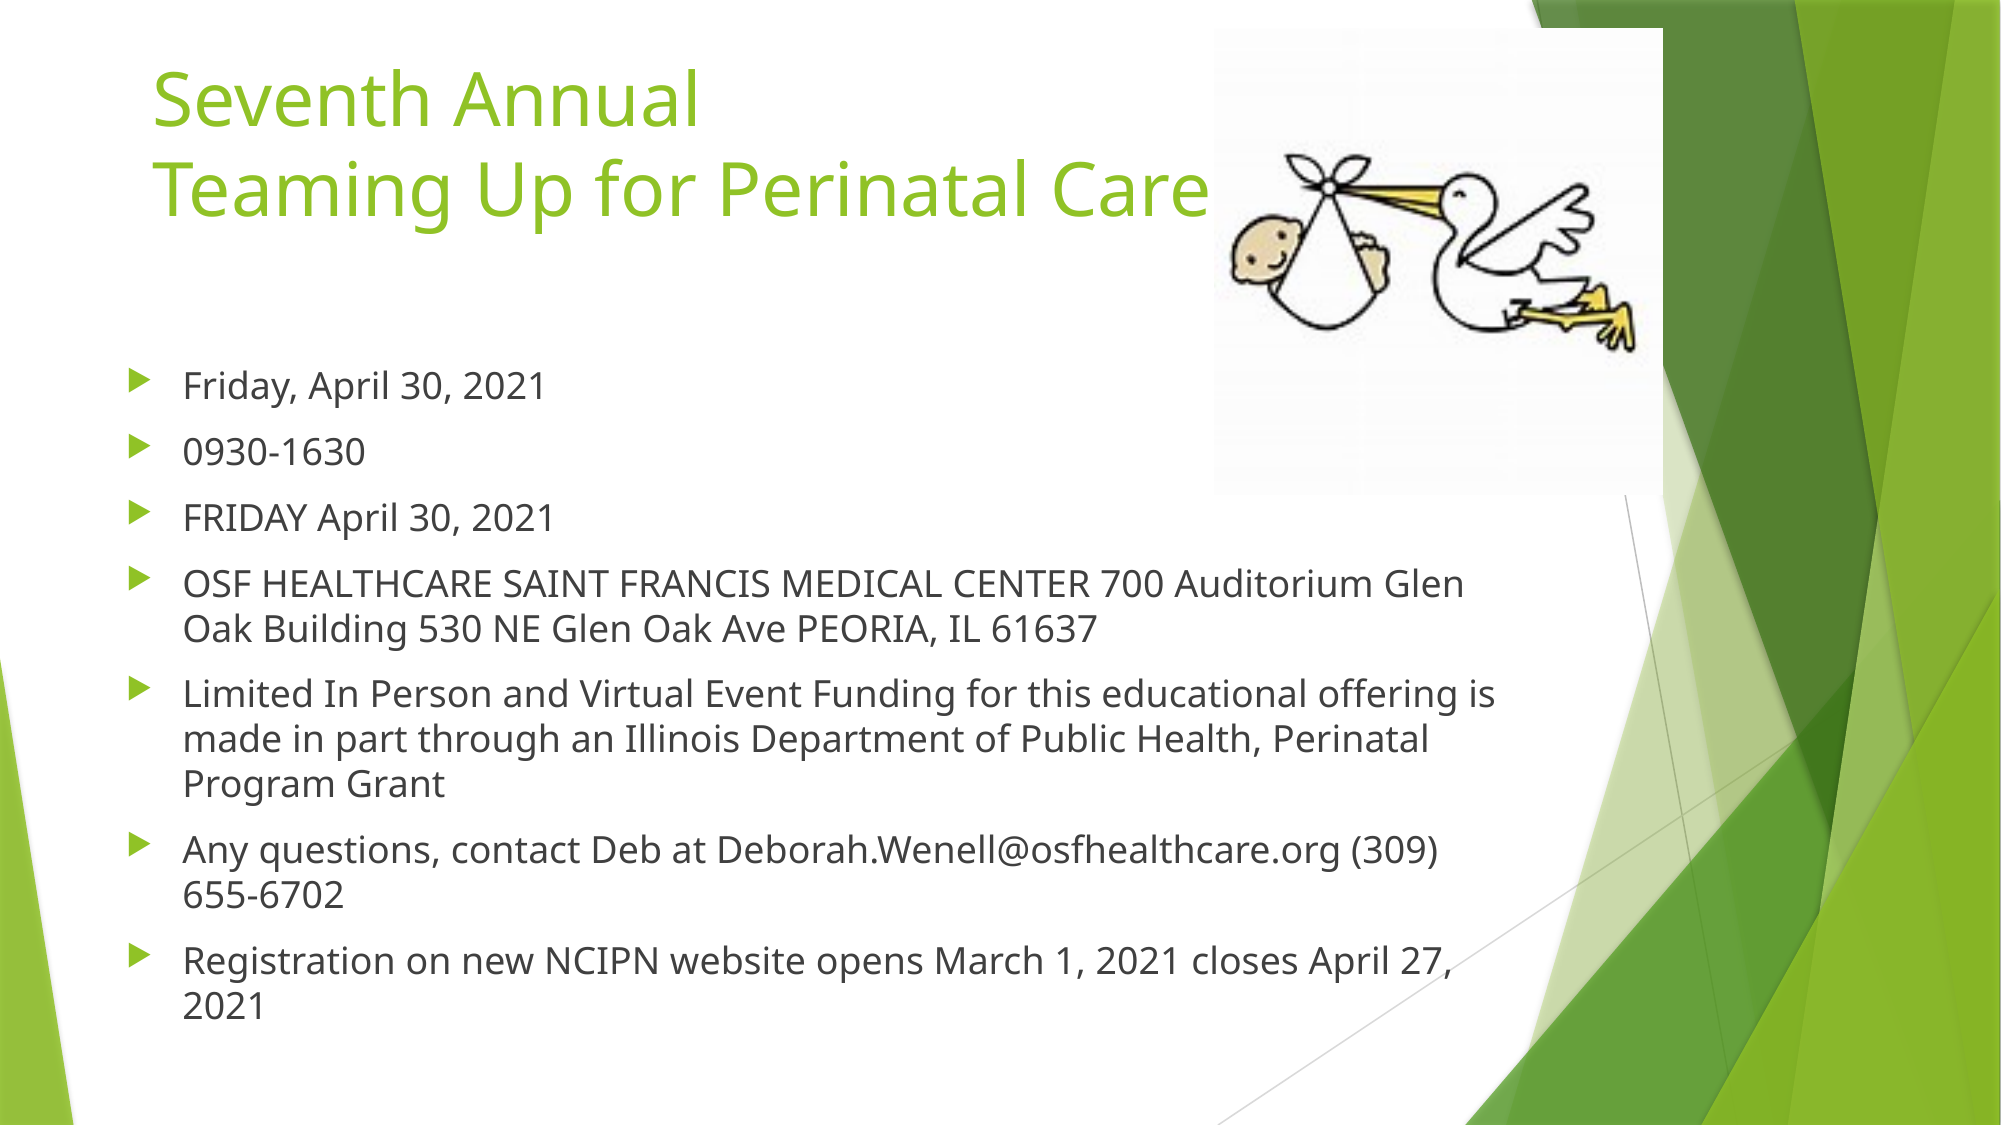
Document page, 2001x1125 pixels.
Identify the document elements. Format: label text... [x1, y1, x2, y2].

list Friday, April 30, 2021 0930-1630 FRIDAY April 30, 2021 OSF HEALTHCARE SAINT FRANCIS MEDICAL CENTER 700 Auditorium Glen Oak Building 530 NE Glen Oak Ave PEORIA, IL 61637 Limited In Person and Virtual Event Funding for this educational offering is made in part through an Illinois Department of Public Health, Perinatal Program Grant Any questions, contact Deb at Deborah.Wenell@osfhealthcare.org (309) 655-6702 Registration on new NCIPN website opens March 1, 2021 closes April 27, 2021 [111, 354, 1522, 1125]
picture [1213, 27, 1664, 495]
title Seventh Annual Teaming Up for Perinatal Care [137, 43, 1209, 262]
